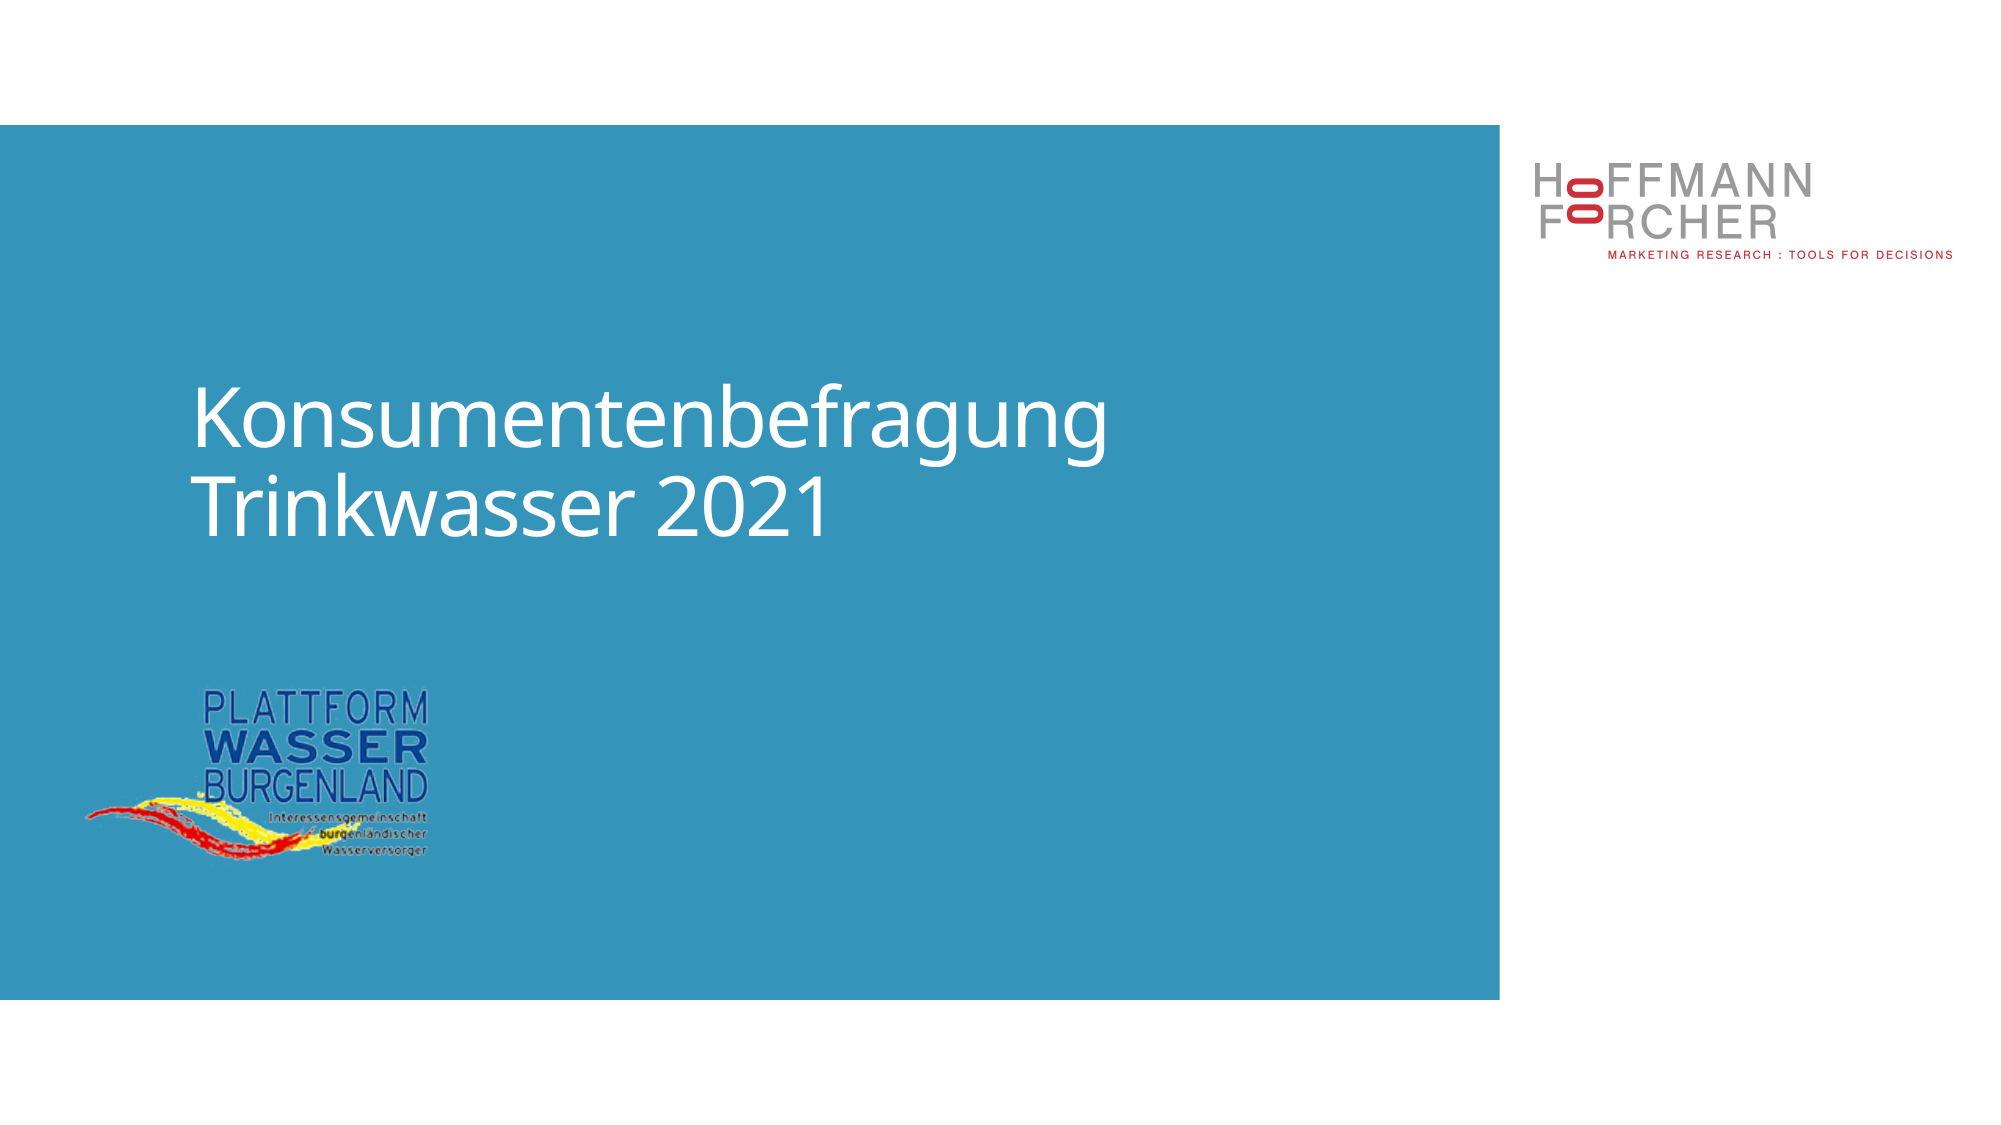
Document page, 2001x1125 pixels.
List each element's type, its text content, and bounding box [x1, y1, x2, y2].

title Konsumentenbefragung Trinkwasser 2021 [175, 213, 1376, 563]
picture [83, 685, 431, 871]
picture [1535, 163, 1953, 259]
